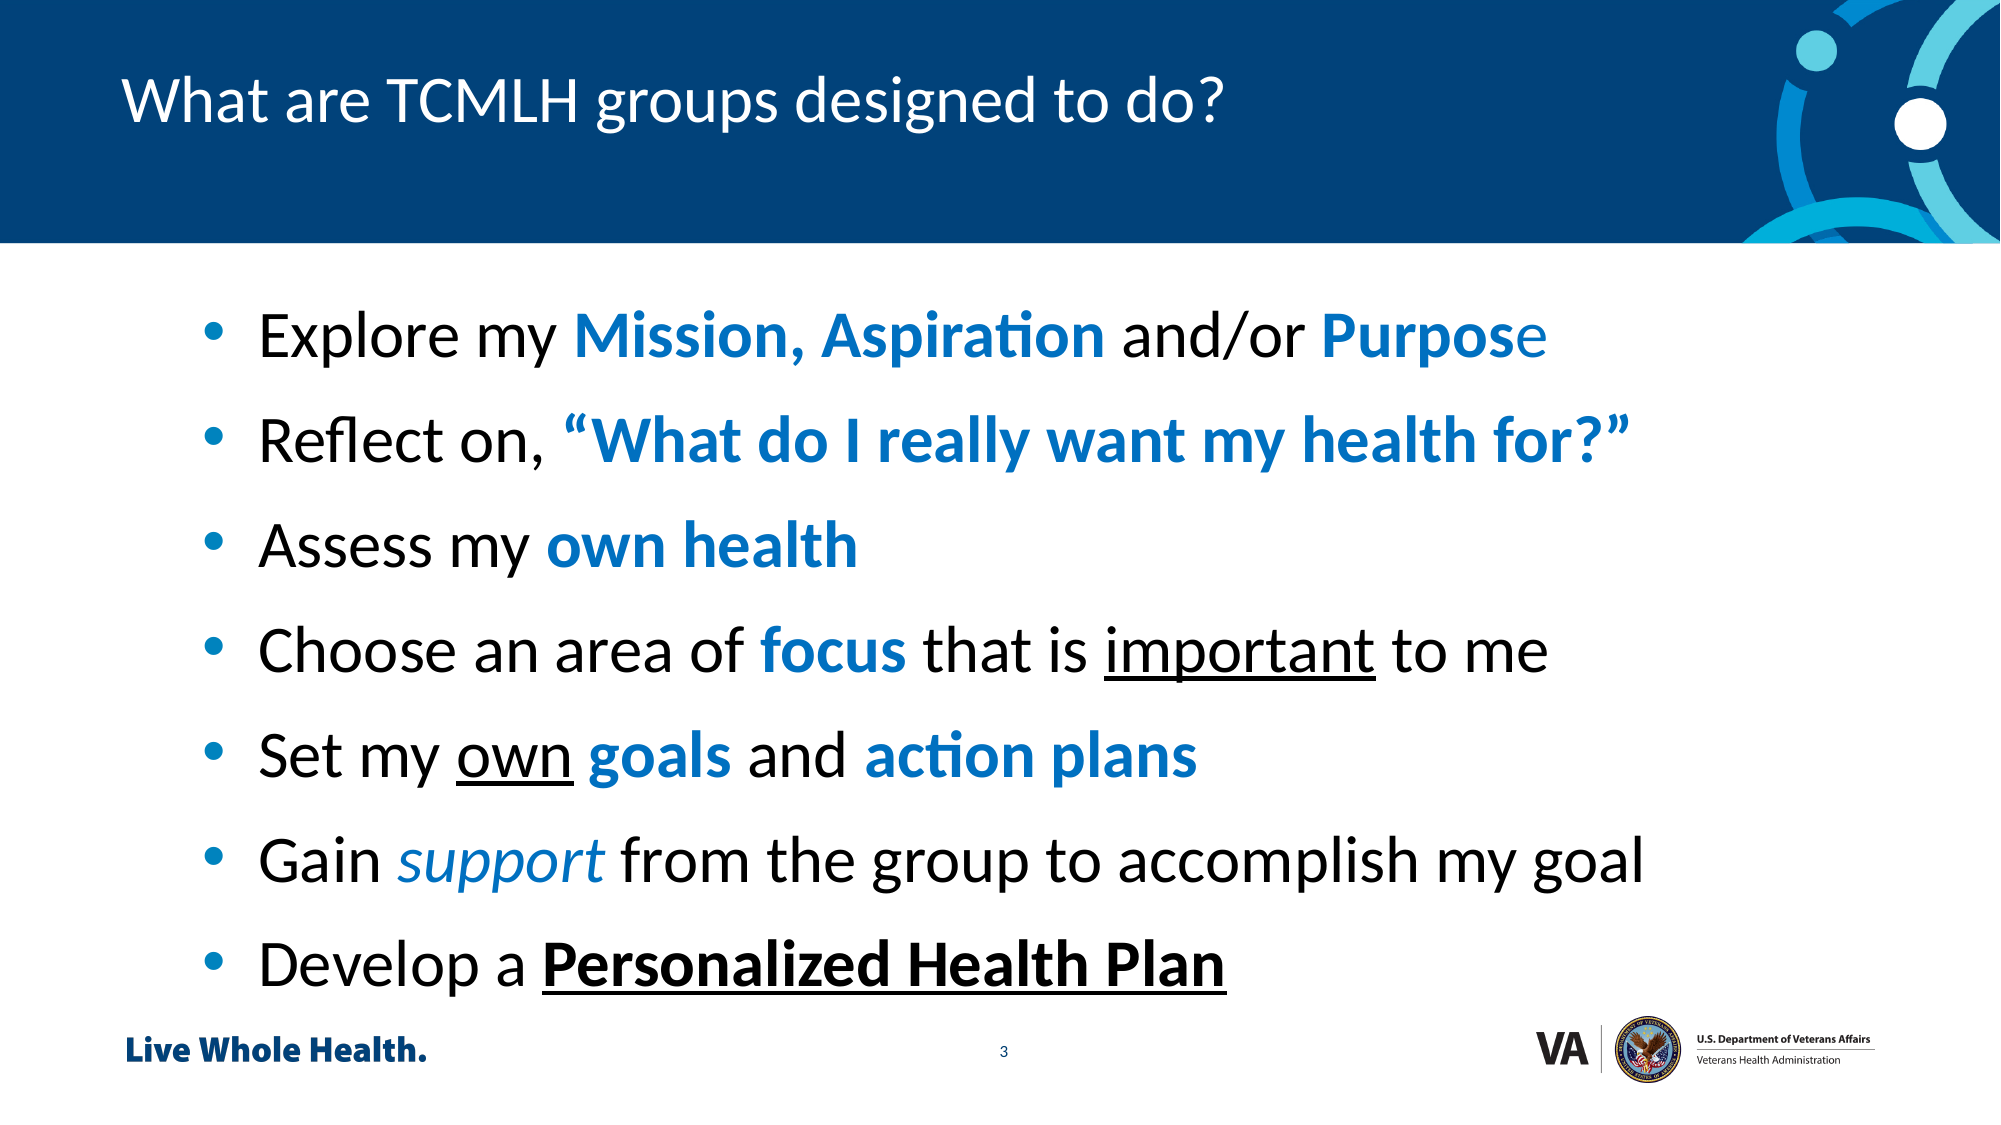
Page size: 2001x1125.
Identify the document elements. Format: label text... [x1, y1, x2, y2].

picture [0, 0, 2000, 1125]
list Explore my Mission, Aspiration and/or Purpose Reflect on, “What do I really want my health for?” Assess my own health Choose an area of focus that is important to me Set my own goals and action plans Gain support from the group to accomplish my goal Develop a Personalized Health Plan [102, 283, 1915, 979]
title What are TCMLH groups designed to do? [106, 57, 1832, 275]
